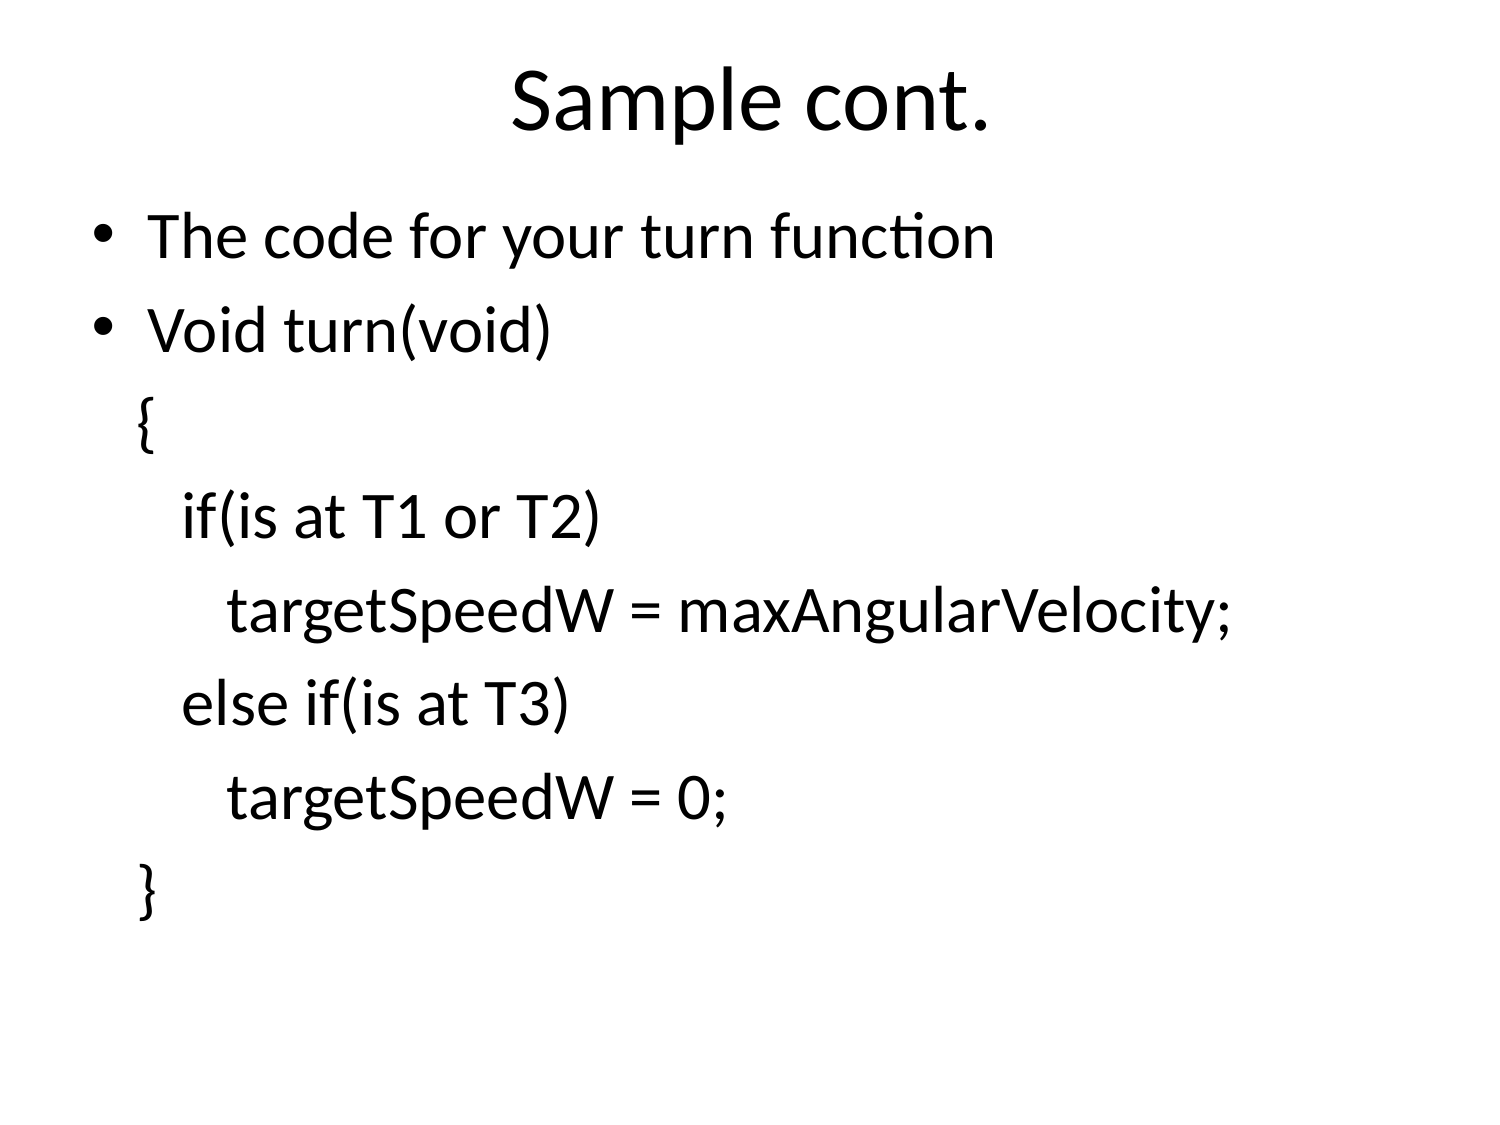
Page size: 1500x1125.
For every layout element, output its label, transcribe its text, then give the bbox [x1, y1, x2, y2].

list The code for your turn function Void turn(void) { if(is at T1 or T2) targetSpeedW = maxAngularVelocity; else if(is at T3) targetSpeedW = 0; } [76, 184, 1427, 1125]
title Sample cont. [76, 0, 1427, 184]
